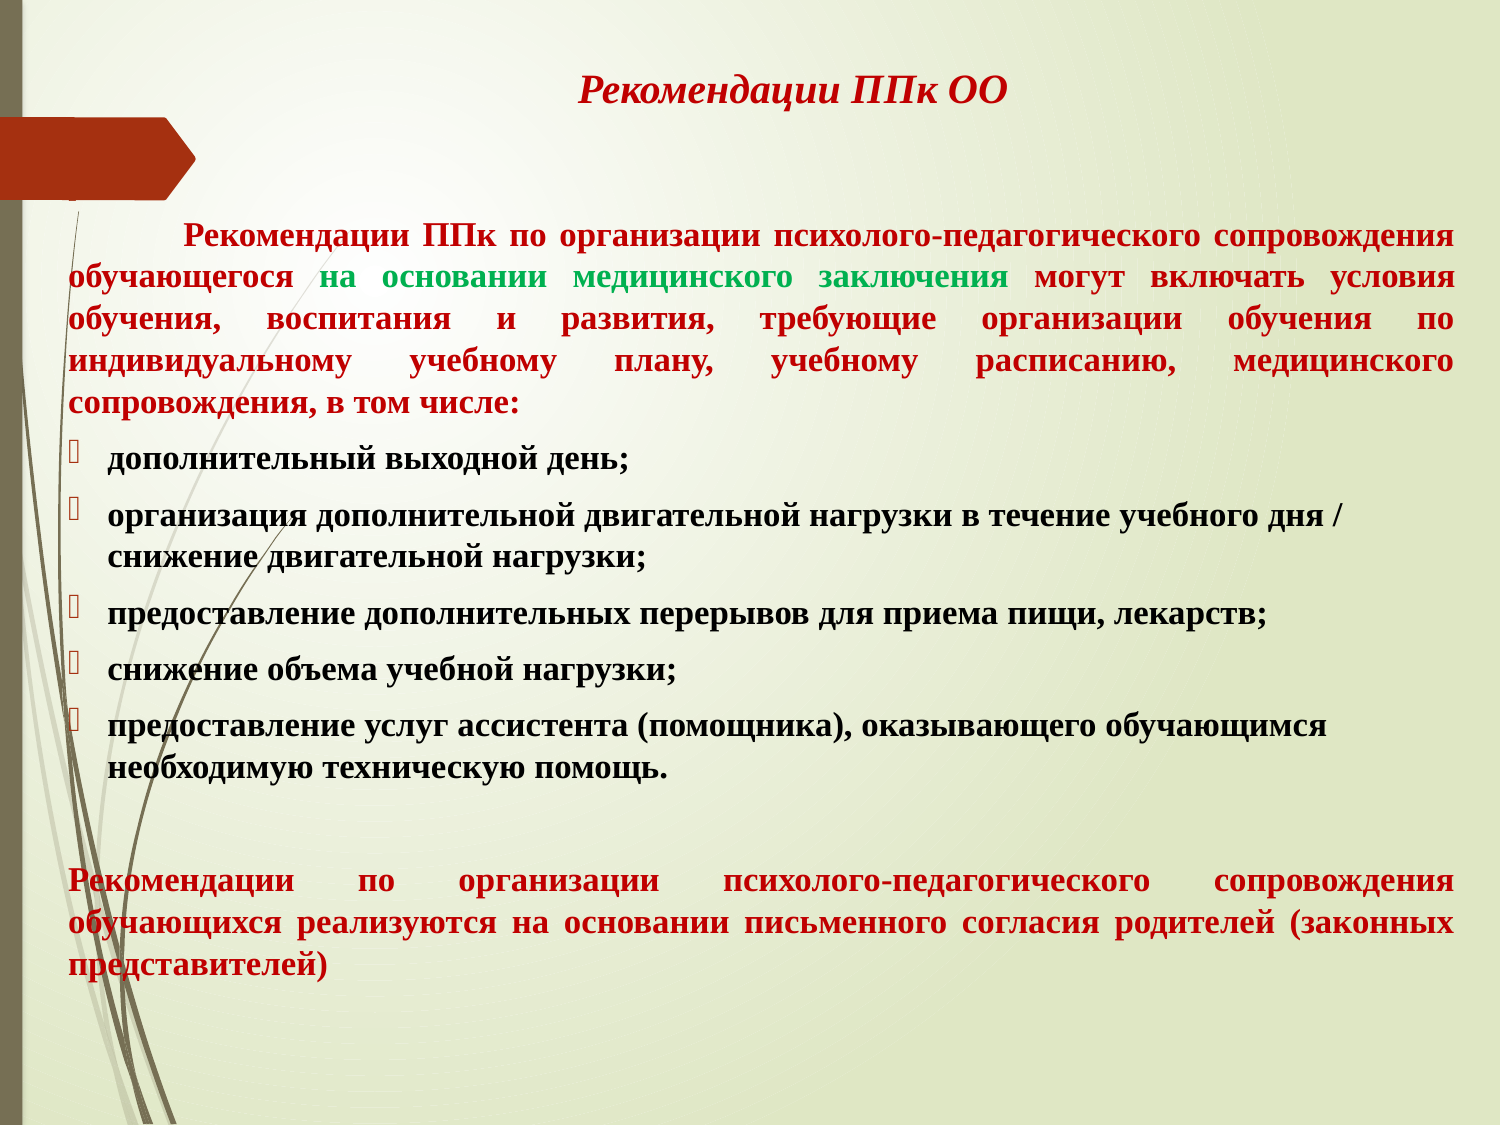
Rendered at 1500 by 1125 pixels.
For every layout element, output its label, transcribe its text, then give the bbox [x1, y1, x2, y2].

title Рекомендации ППк ОО [171, 54, 1416, 172]
list Рекомендации ППк по организации психолого-педагогического сопровождения обучающегося на основании медицинского заключения могут включать условия обучения, воспитания и развития, требующие организации обучения по индивидуальному учебному плану, учебному расписанию, медицинского сопровождения, в том числе: дополнительный выходной день; организация дополнительной двигательной нагрузки в течение учебного дня / снижение двигательной нагрузки; предоставление дополнительных перерывов для приема пищи, лекарств; снижение объема учебной нагрузки; предоставление услуг ассистента (помощника), оказывающего обучающимся необходимую техническую помощь. Рекомендации по организации психолого-педагогического сопровождения обучающихся реализуются на основании письменного согласия родителей (законных представителей) [53, 172, 1471, 994]
